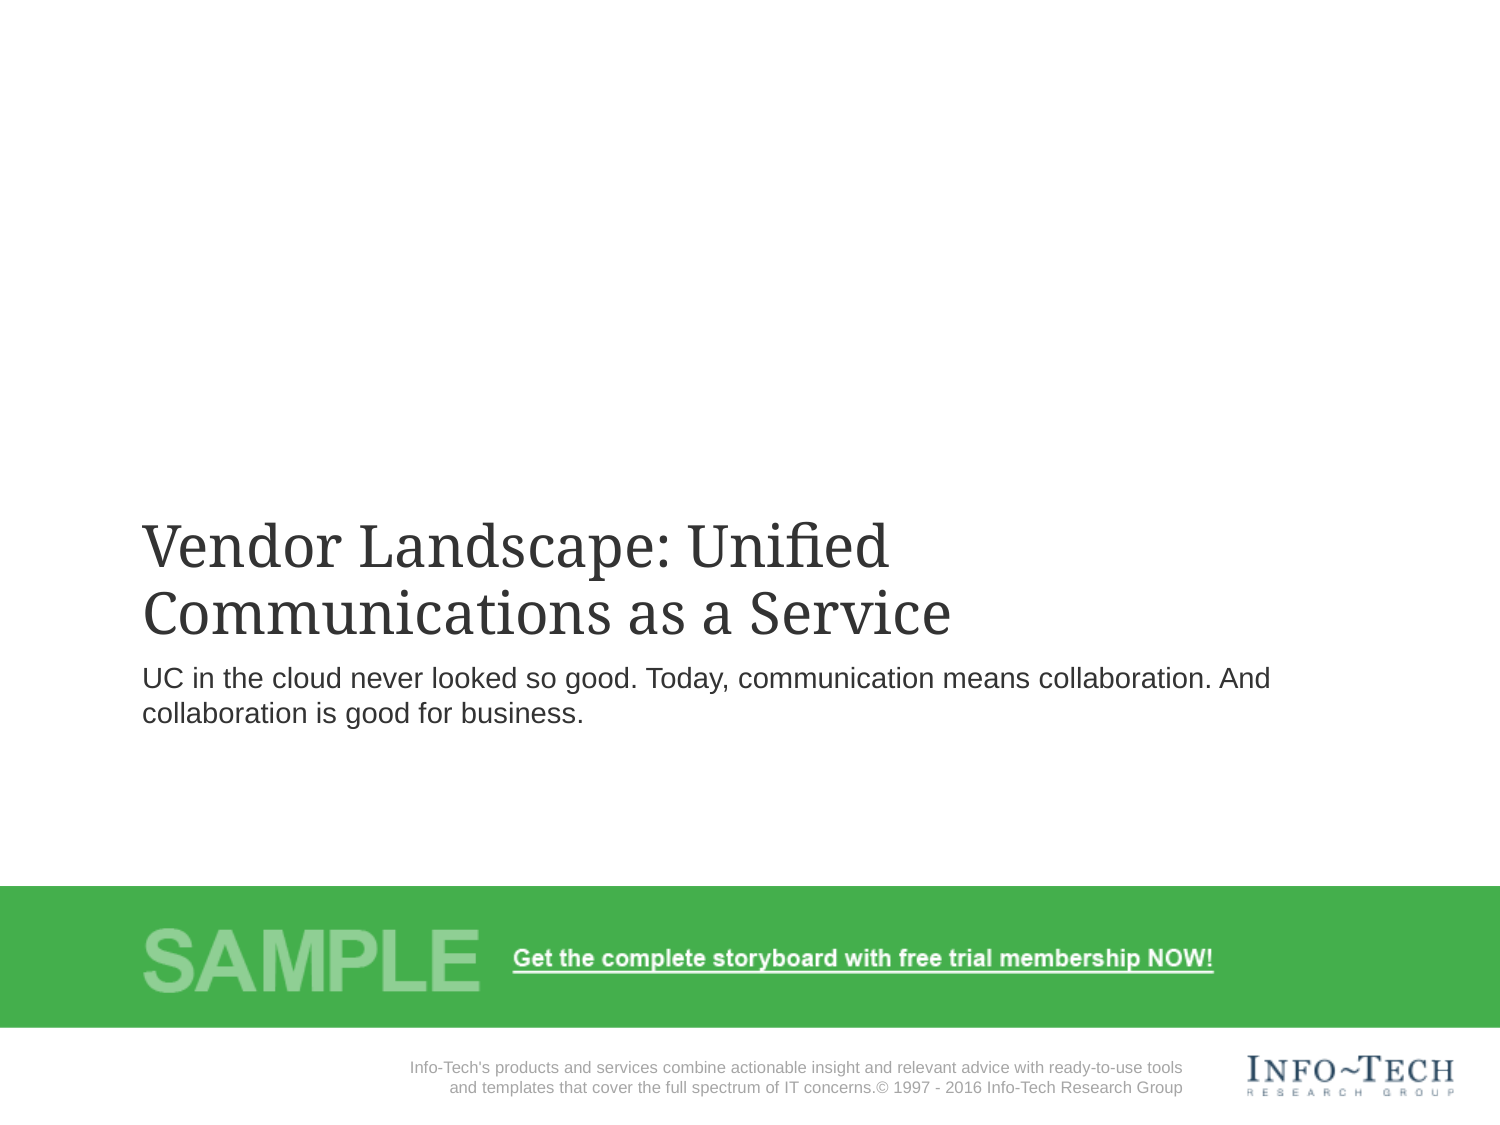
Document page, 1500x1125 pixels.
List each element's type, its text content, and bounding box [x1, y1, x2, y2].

list Vendor Landscape: Unified Communications as a Service [126, 505, 1351, 614]
list UC in the cloud never looked so good. Today, communication means collaboration. And collaboration is good for business. [126, 651, 1353, 736]
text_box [0, 885, 1500, 1125]
